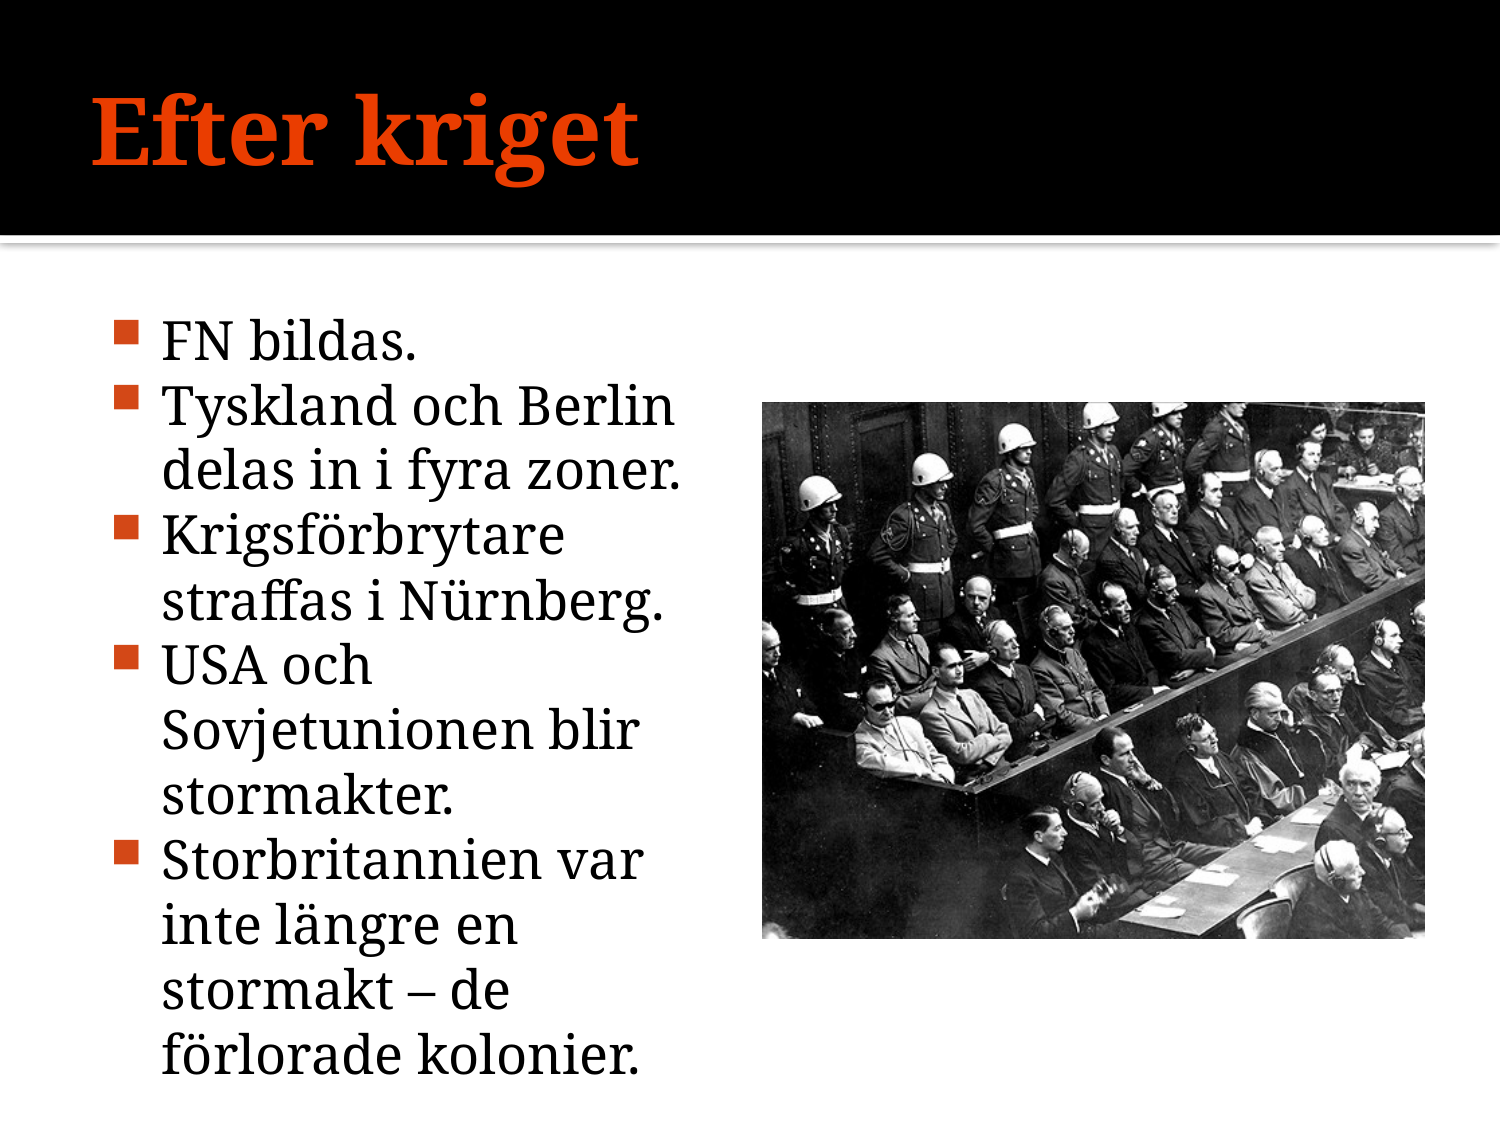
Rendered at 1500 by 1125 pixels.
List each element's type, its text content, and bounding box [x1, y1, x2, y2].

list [762, 402, 1425, 939]
list FN bildas. Tyskland och Berlin delas in i fyra zoner. Krigsförbrytare straffas i Nürnberg. USA och Sovjetunionen blir stormakter. Storbritannien var inte längre en stormakt – de förlorade kolonier. [75, 290, 738, 1050]
title Efter kriget [75, 24, 1425, 231]
